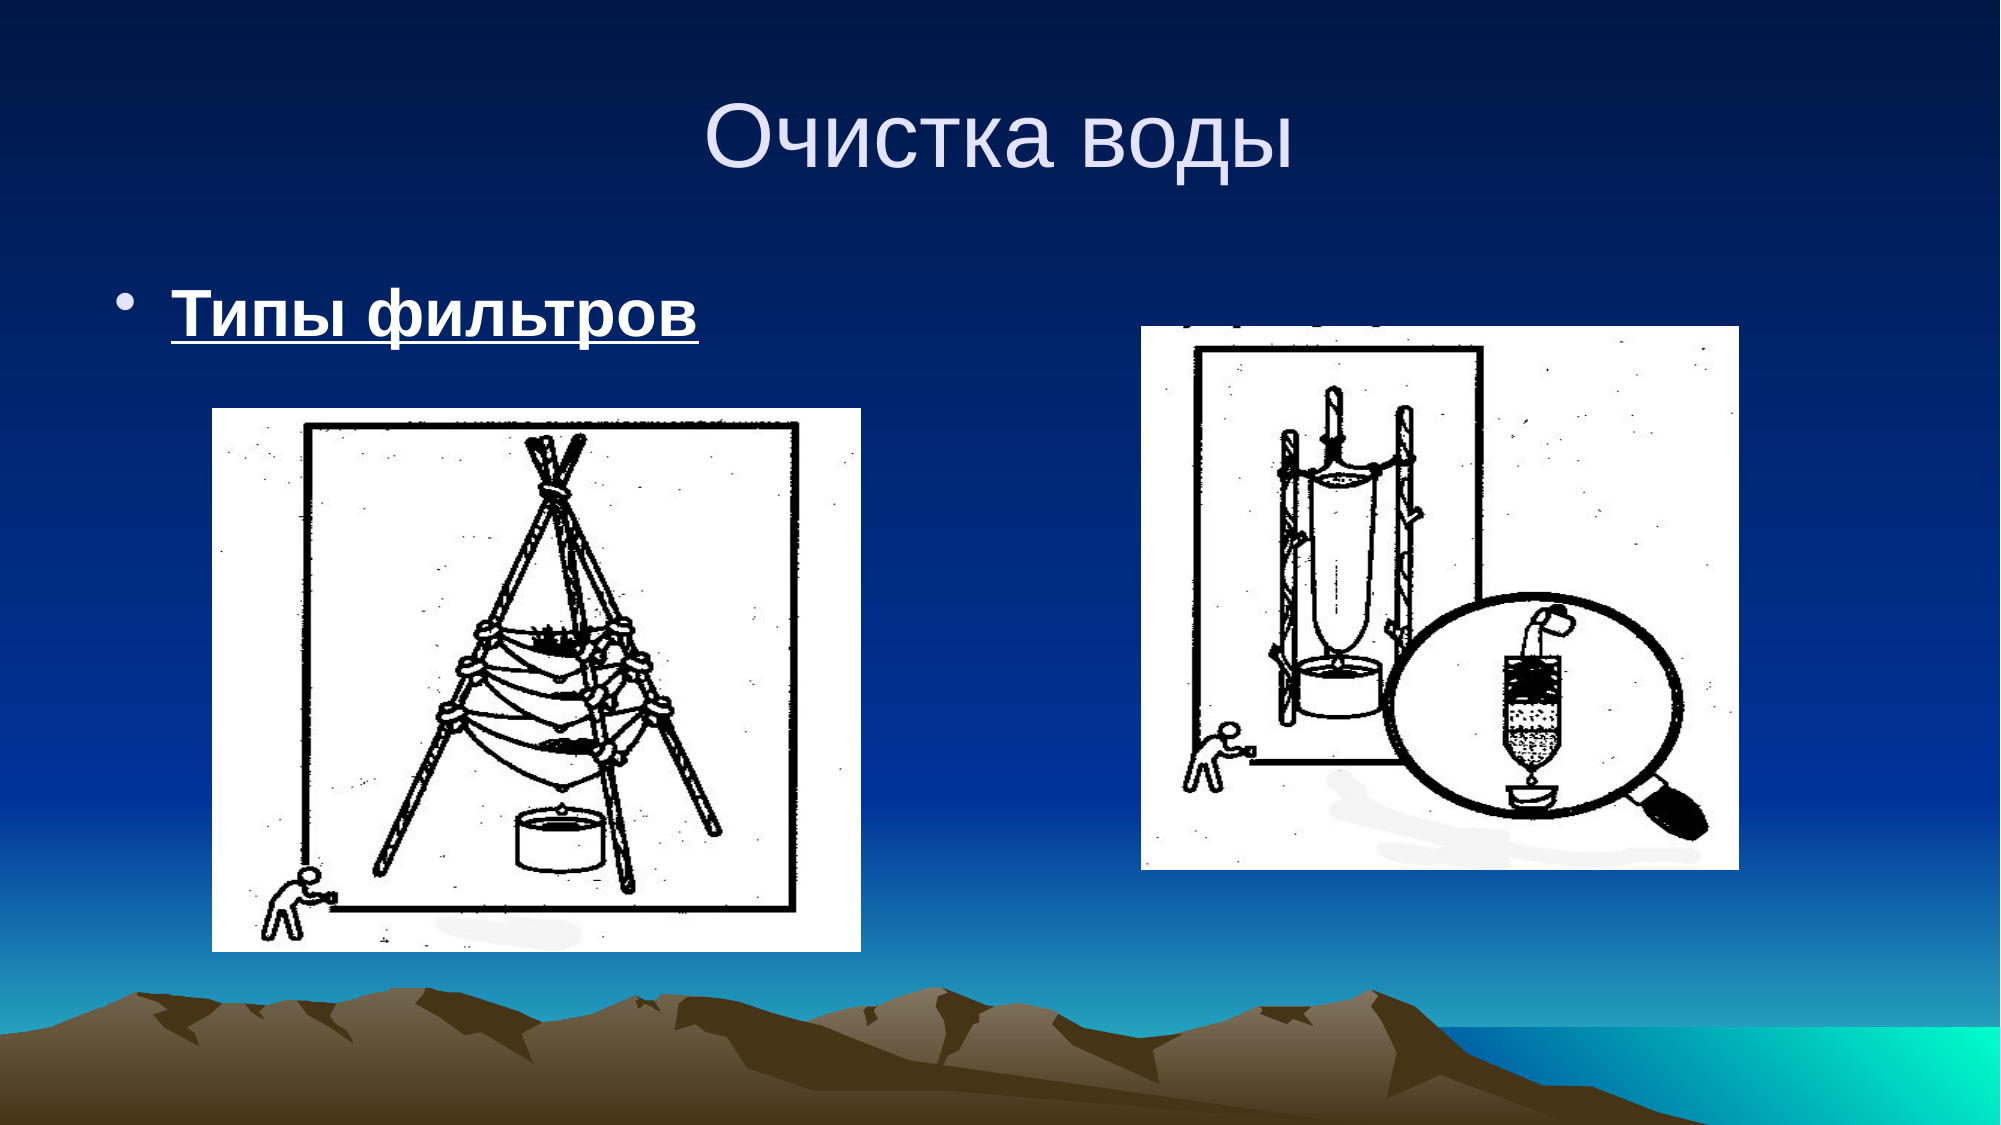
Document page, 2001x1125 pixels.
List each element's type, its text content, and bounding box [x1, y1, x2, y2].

picture [212, 408, 861, 953]
title Очистка воды [99, 37, 1900, 225]
list Типы фильтров [99, 262, 1900, 1000]
picture [1141, 326, 1740, 870]
